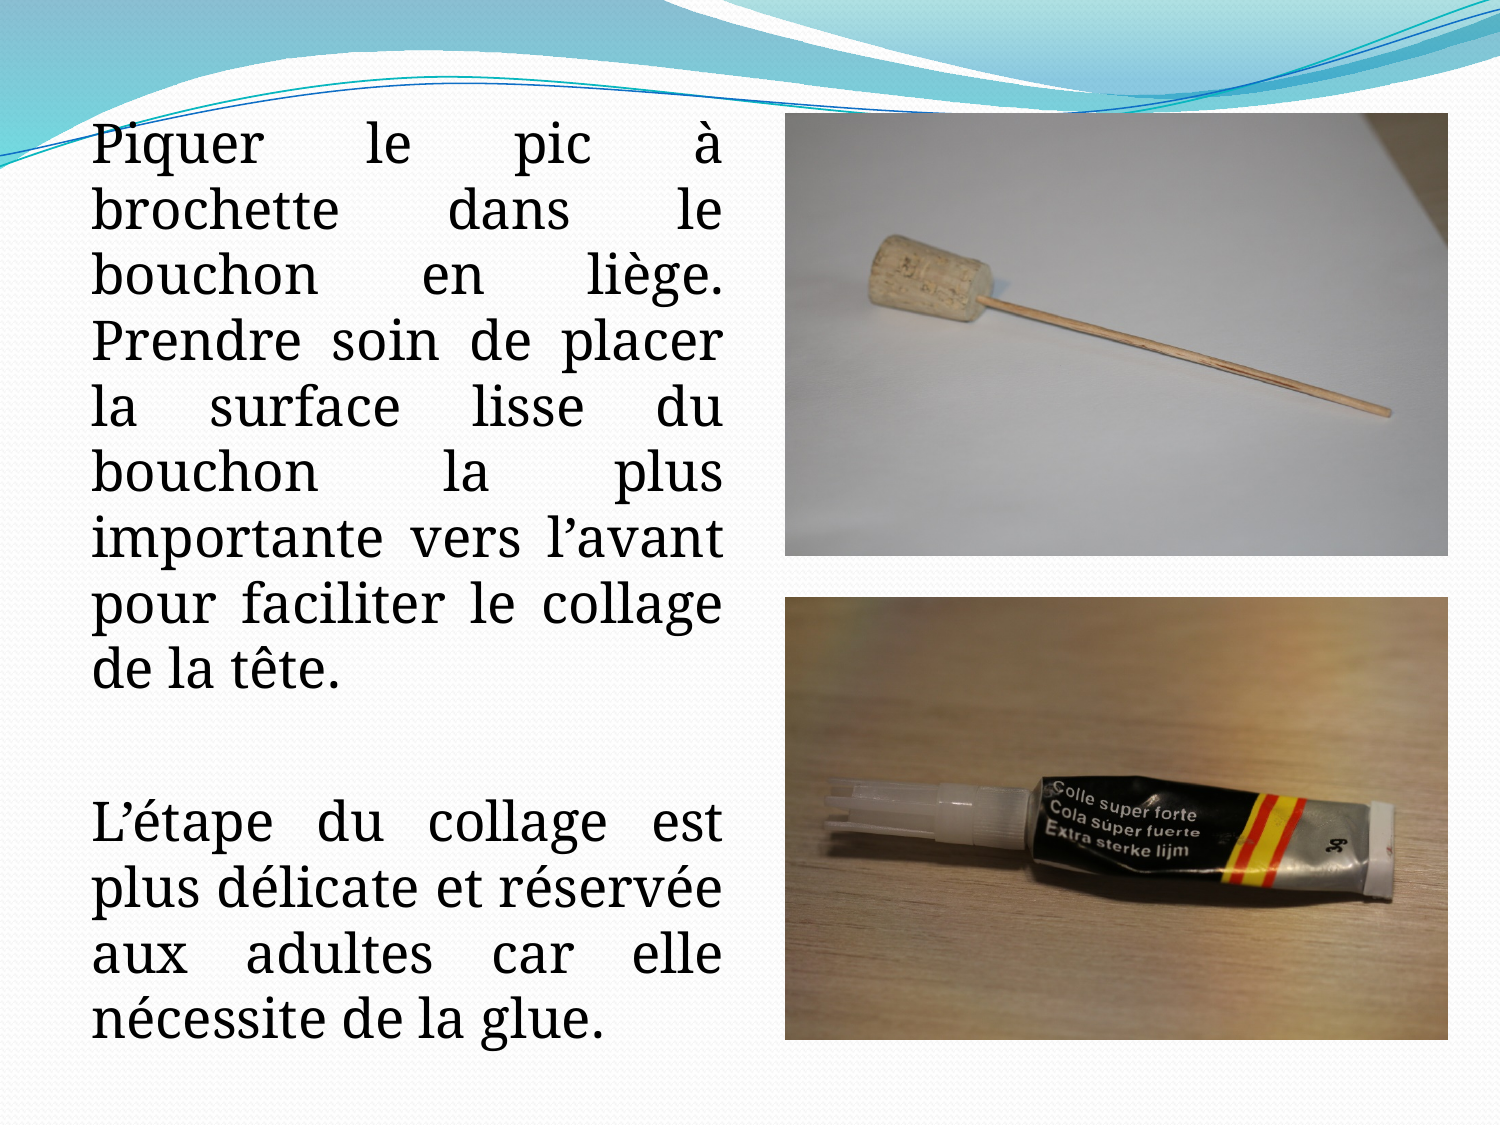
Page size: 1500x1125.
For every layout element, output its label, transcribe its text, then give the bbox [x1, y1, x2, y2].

text_box Piquer le pic à brochette dans le bouchon en liège. Prendre soin de placer la surface lisse du bouchon la plus importante vers l’avant pour faciliter le collage de la tête. L’étape du collage est plus délicate et réservée aux adultes car elle nécessite de la glue. [76, 101, 740, 1066]
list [785, 597, 1449, 1040]
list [785, 113, 1449, 556]
